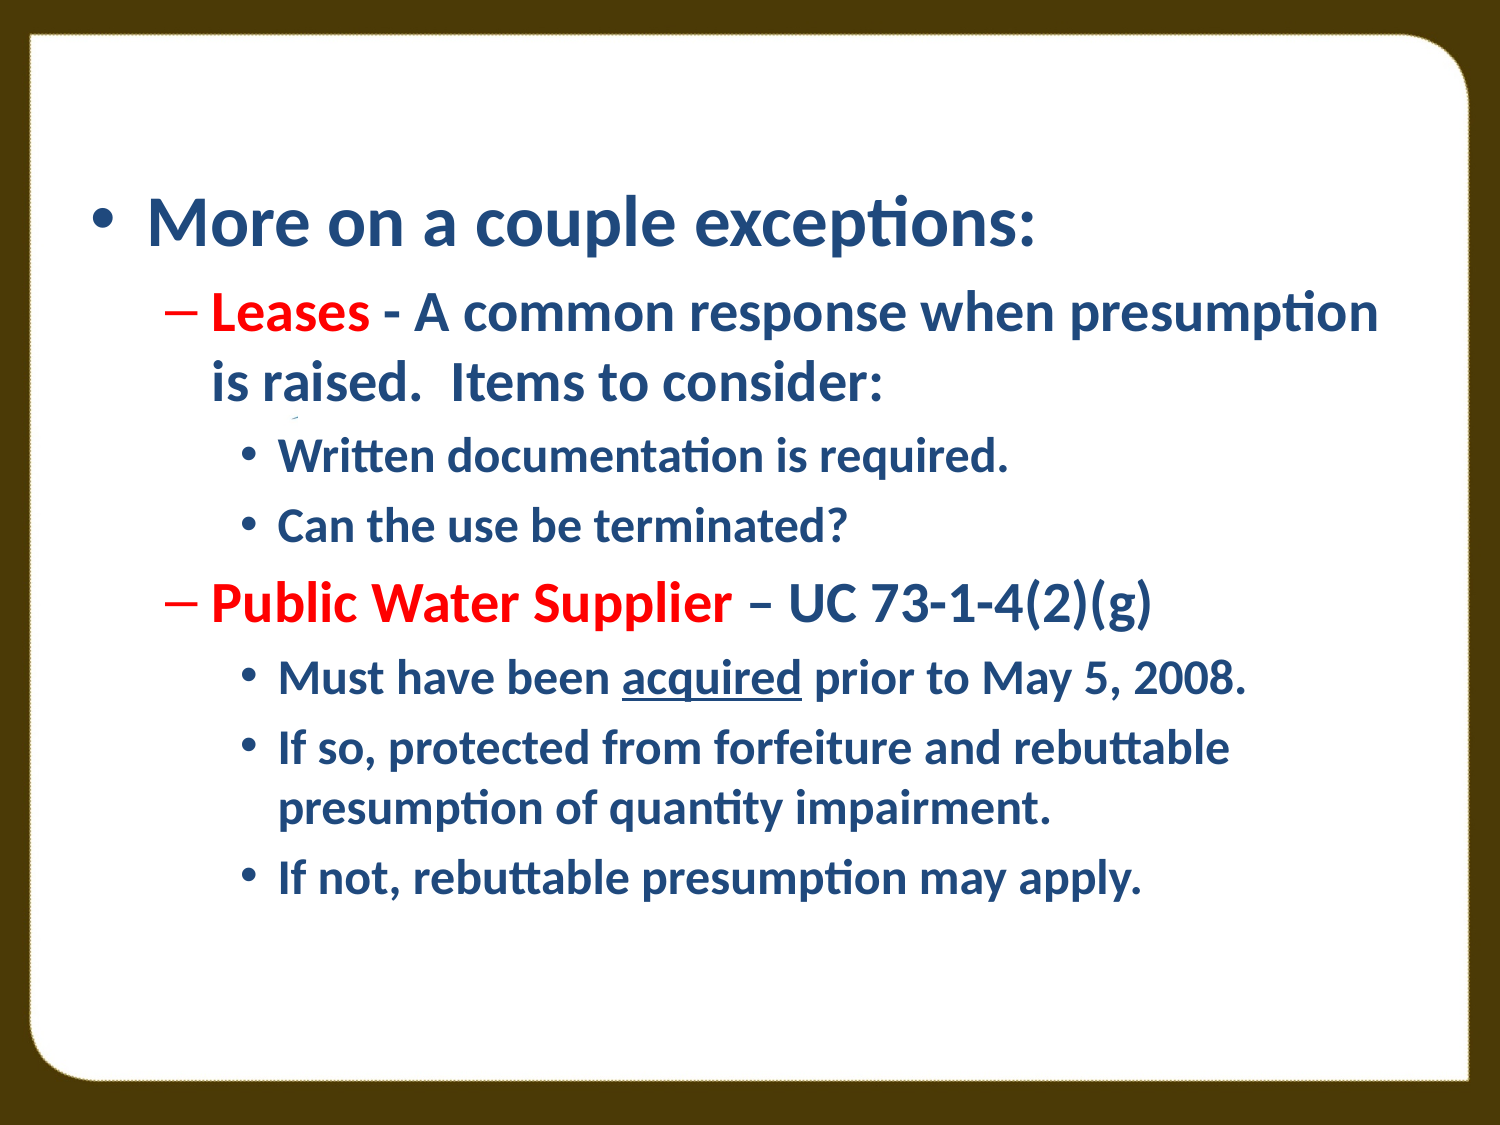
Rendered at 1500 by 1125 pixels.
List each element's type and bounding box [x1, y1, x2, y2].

text_box [0, 0, 1500, 1125]
